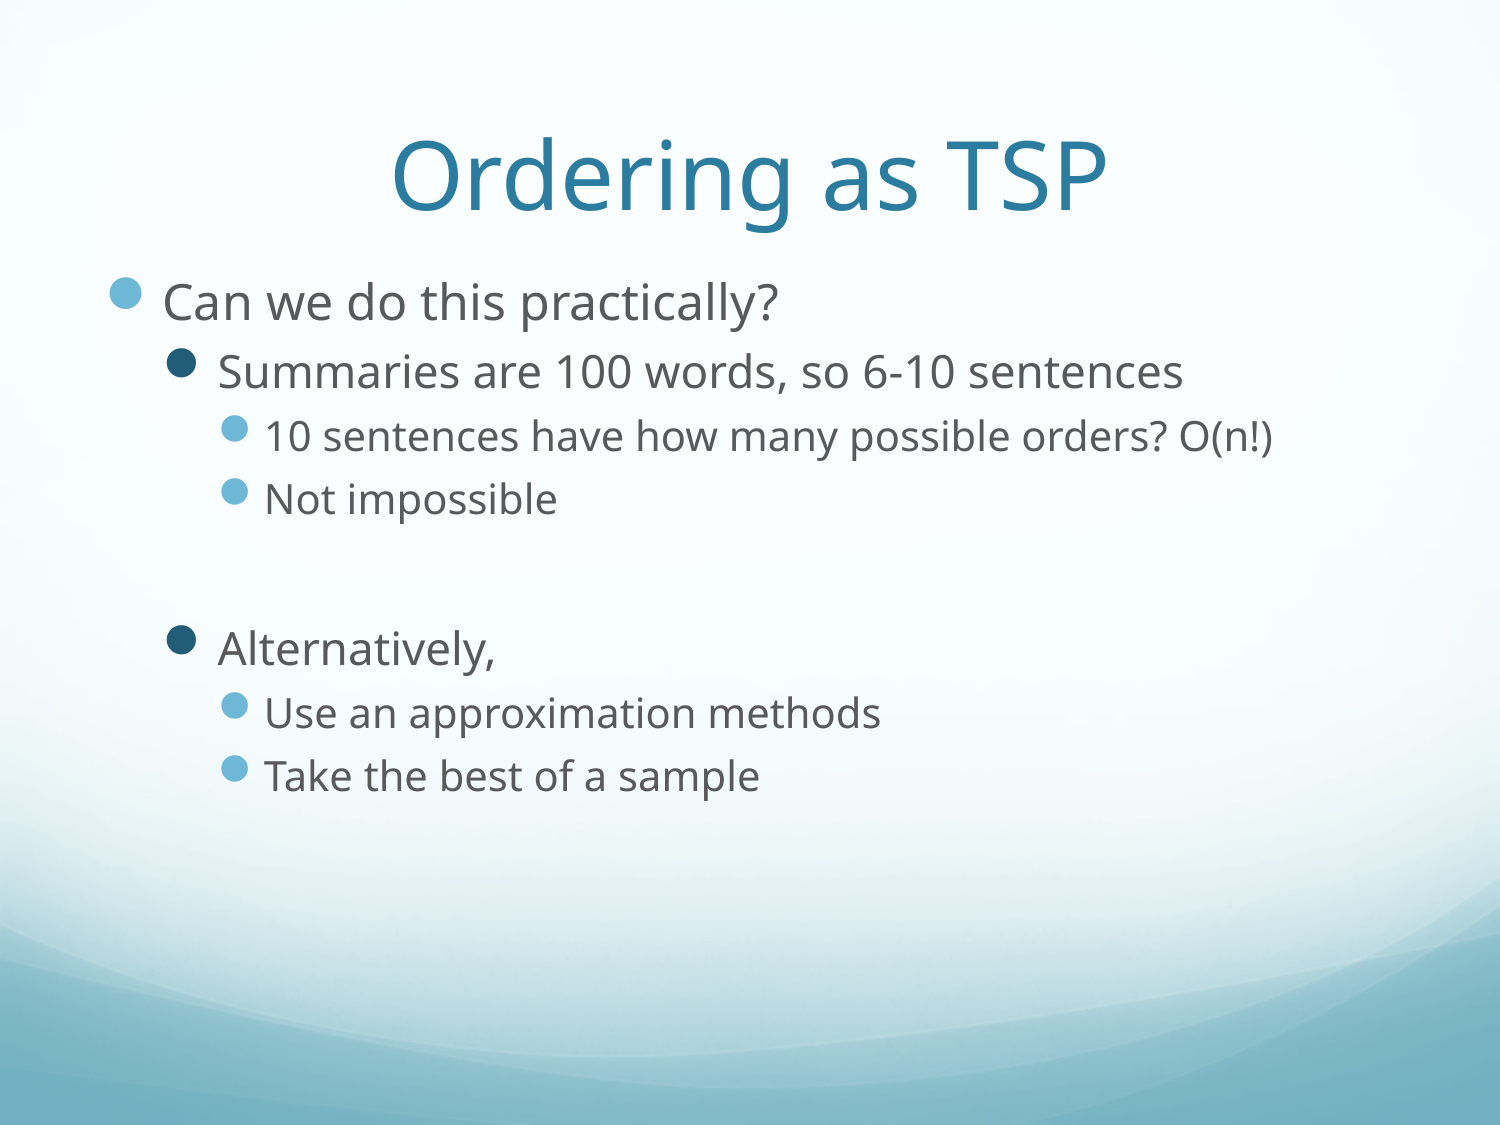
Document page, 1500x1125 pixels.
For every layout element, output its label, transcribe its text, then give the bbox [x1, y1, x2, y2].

title Ordering as TSP [90, 17, 1410, 237]
list Can we do this practically? Summaries are 100 words, so 6-10 sentences 10 sentences have how many possible orders? O(n!) Not impossible Alternatively, Use an approximation methods Take the best of a sample [90, 262, 1410, 975]
